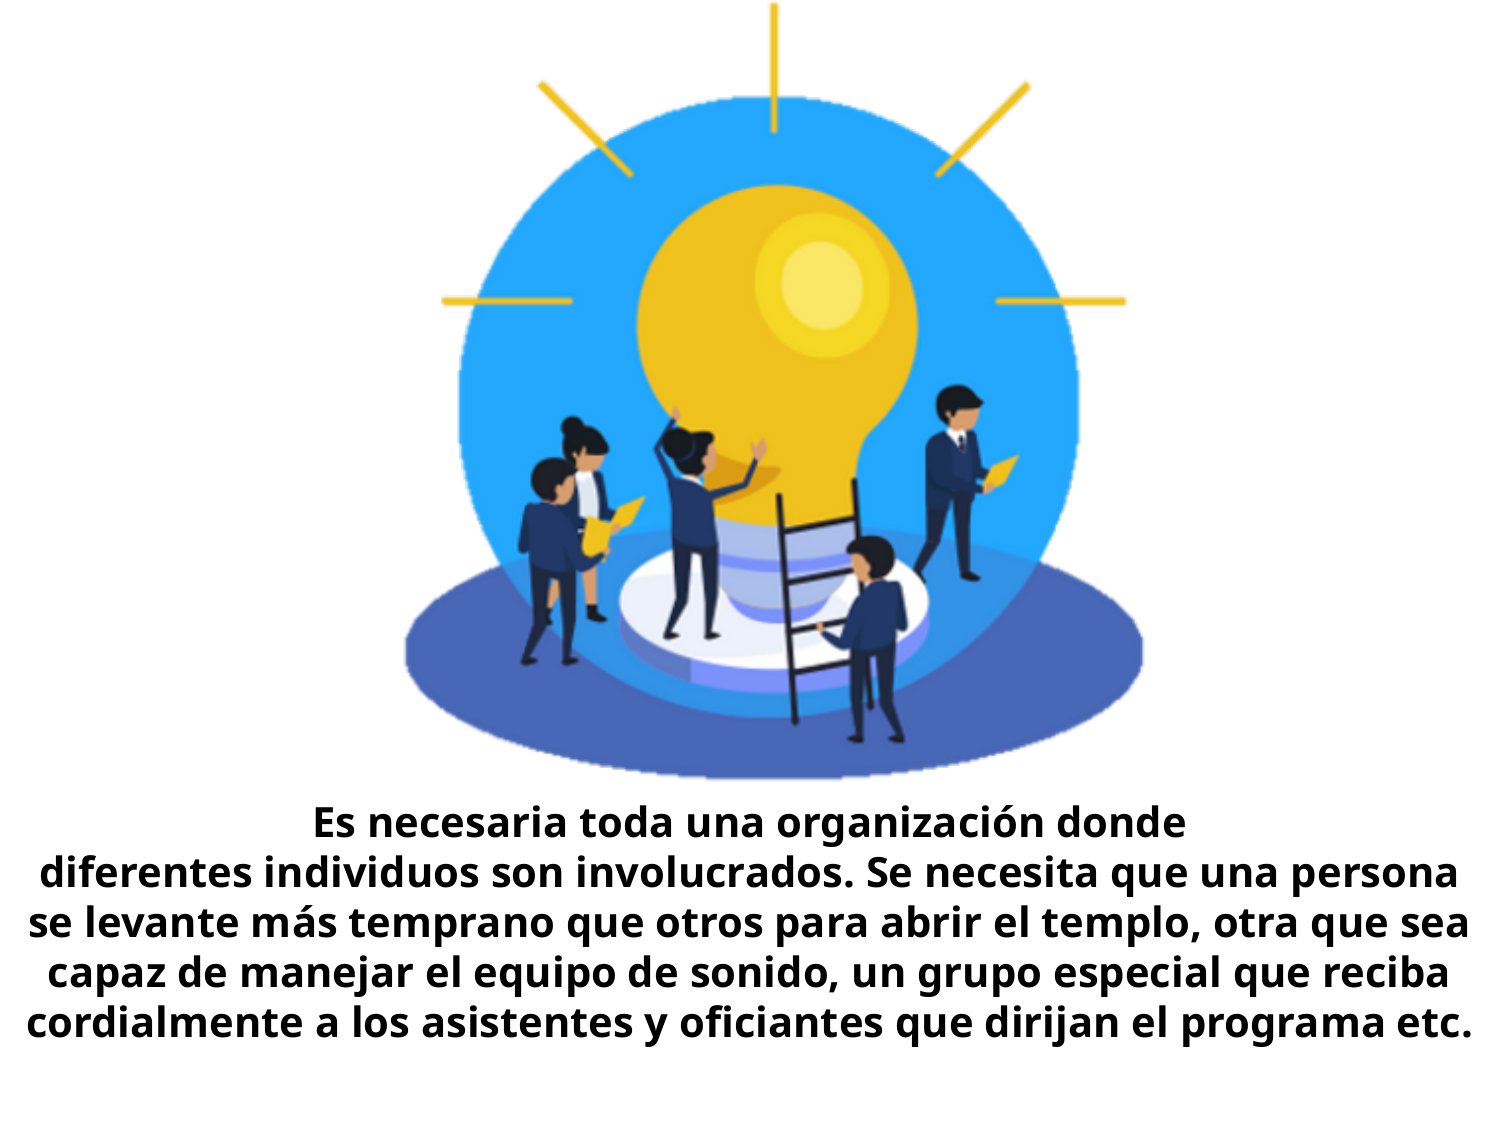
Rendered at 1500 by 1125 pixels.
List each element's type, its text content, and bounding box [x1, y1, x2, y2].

picture [217, 0, 1283, 845]
text_box Es necesaria toda una organización donde diferentes individuos son involucrados. Se necesita que una persona se levante más temprano que otros para abrir el templo, otra que sea capaz de manejar el equipo de sonido, un grupo especial que reciba cordialmente a los asistentes y oficiantes que dirijan el programa etc. [0, 788, 1500, 1054]
